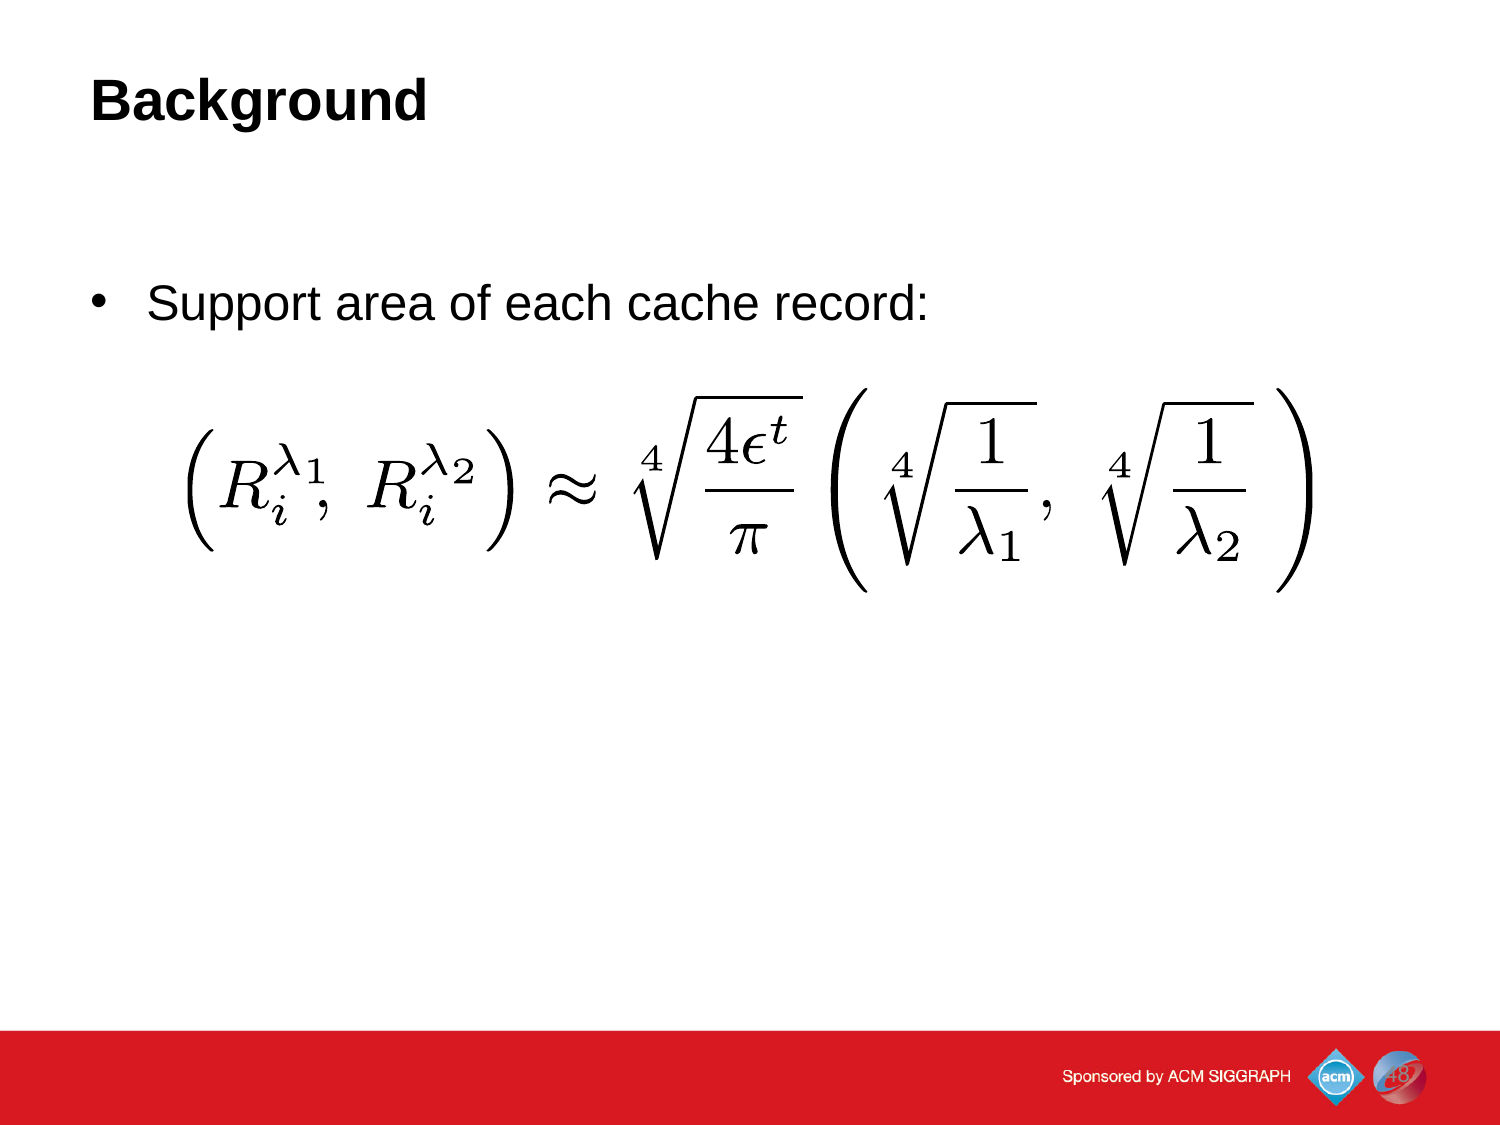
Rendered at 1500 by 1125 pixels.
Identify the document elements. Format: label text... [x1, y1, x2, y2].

picture [0, 0, 1500, 1125]
slide_number 48 [1074, 1042, 1425, 1103]
text_box Background [74, 45, 1425, 150]
list Support area of each cache record: [75, 262, 1425, 1005]
